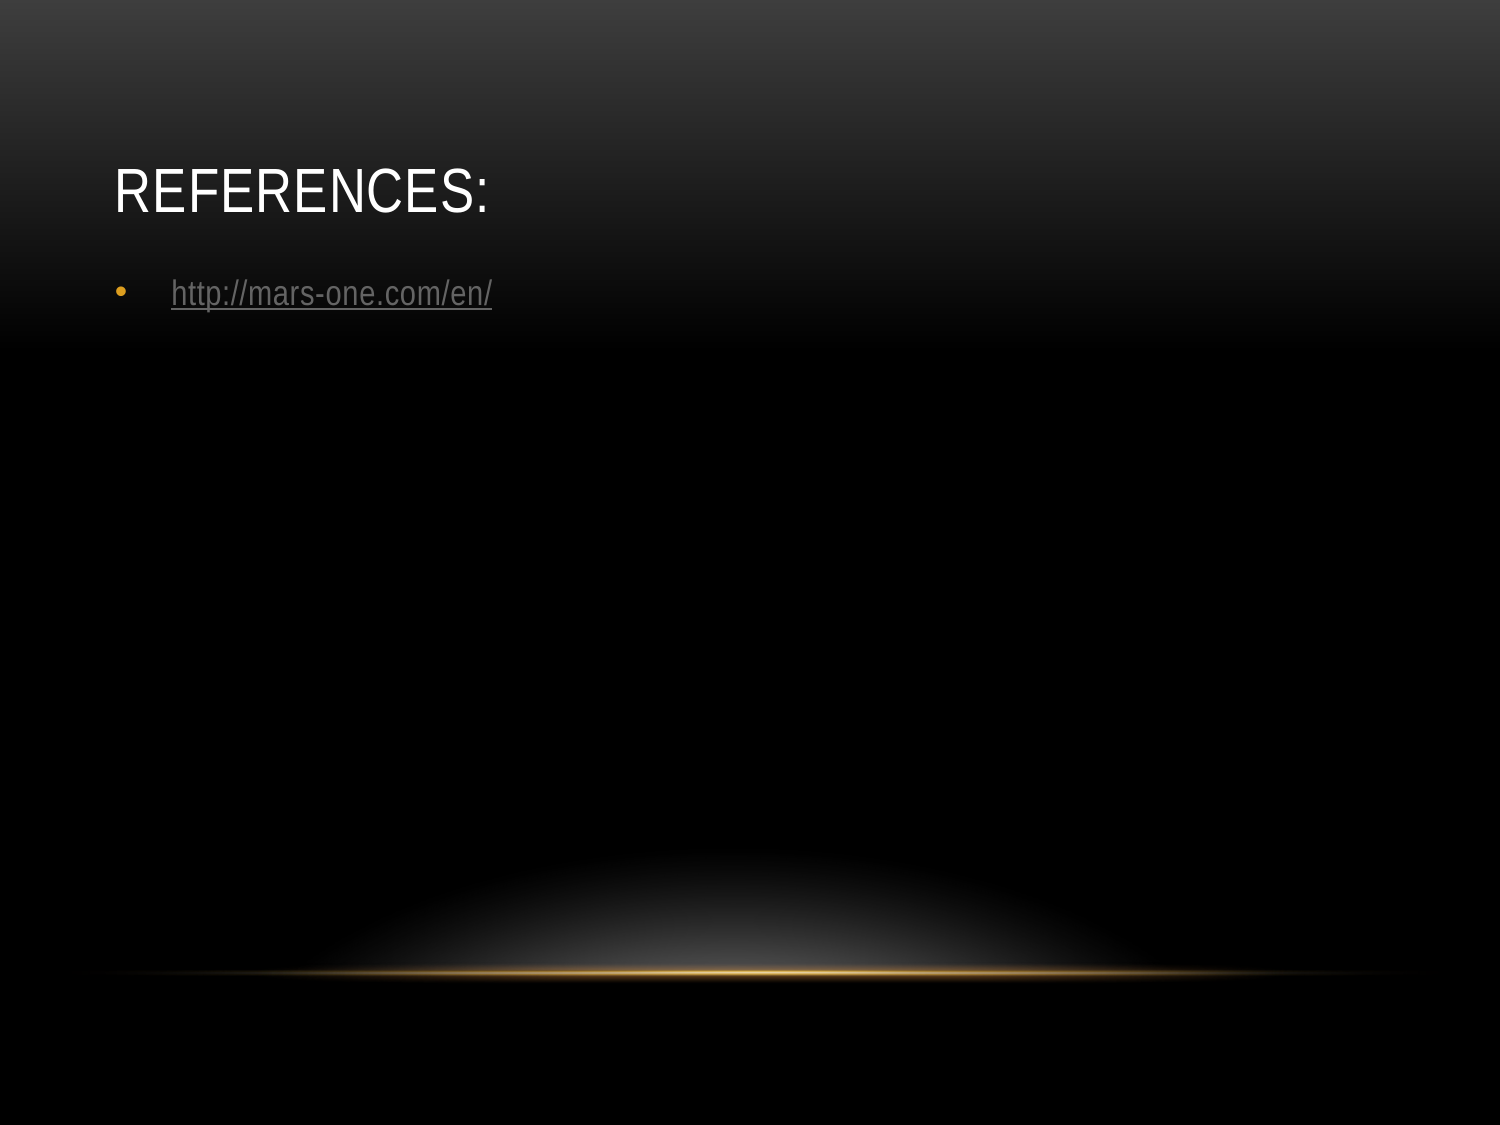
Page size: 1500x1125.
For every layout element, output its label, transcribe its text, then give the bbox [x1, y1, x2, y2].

picture [0, 0, 1500, 1125]
title References: [99, 45, 1400, 233]
list http://mars-one.com/en/ [99, 262, 1400, 938]
